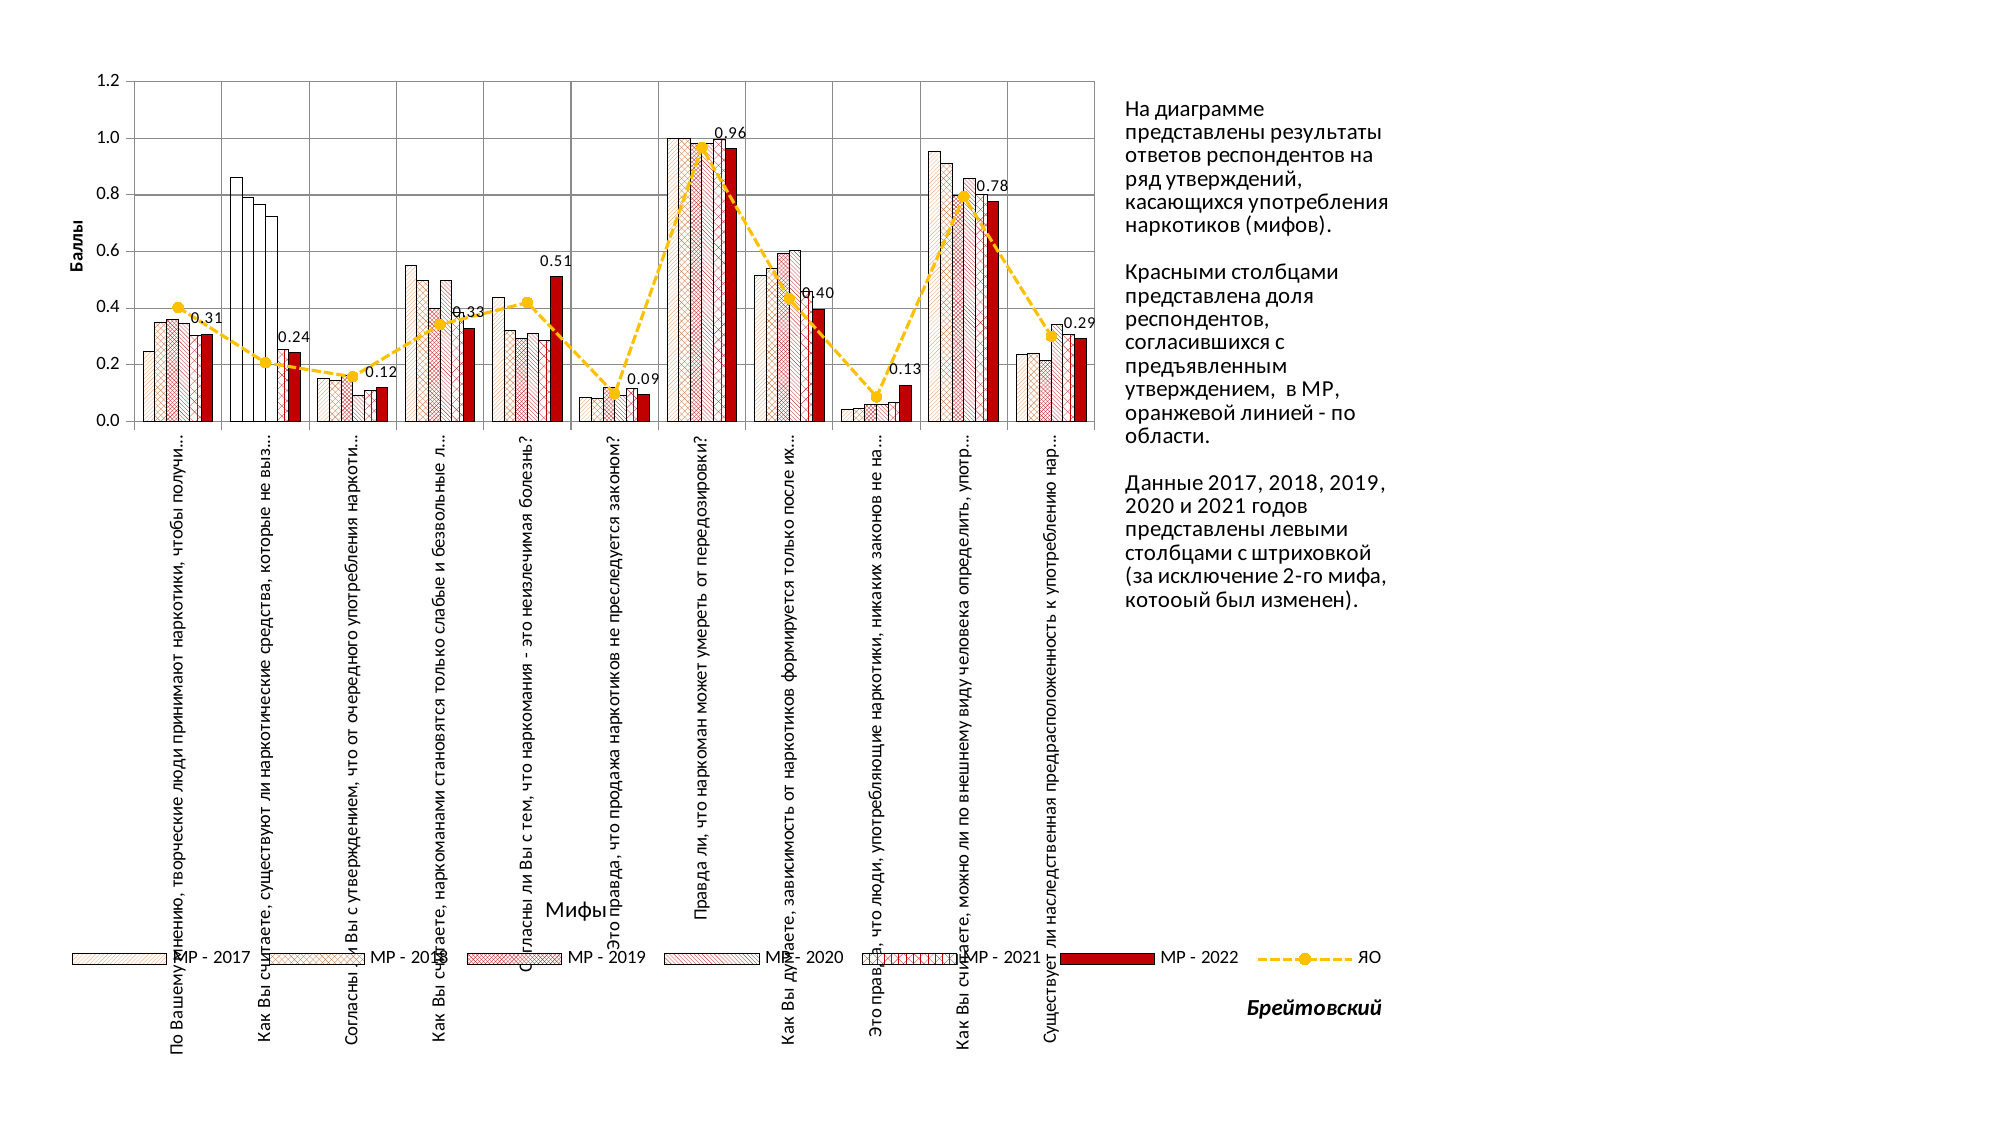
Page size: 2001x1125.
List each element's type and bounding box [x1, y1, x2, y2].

chart [59, 58, 1414, 1055]
